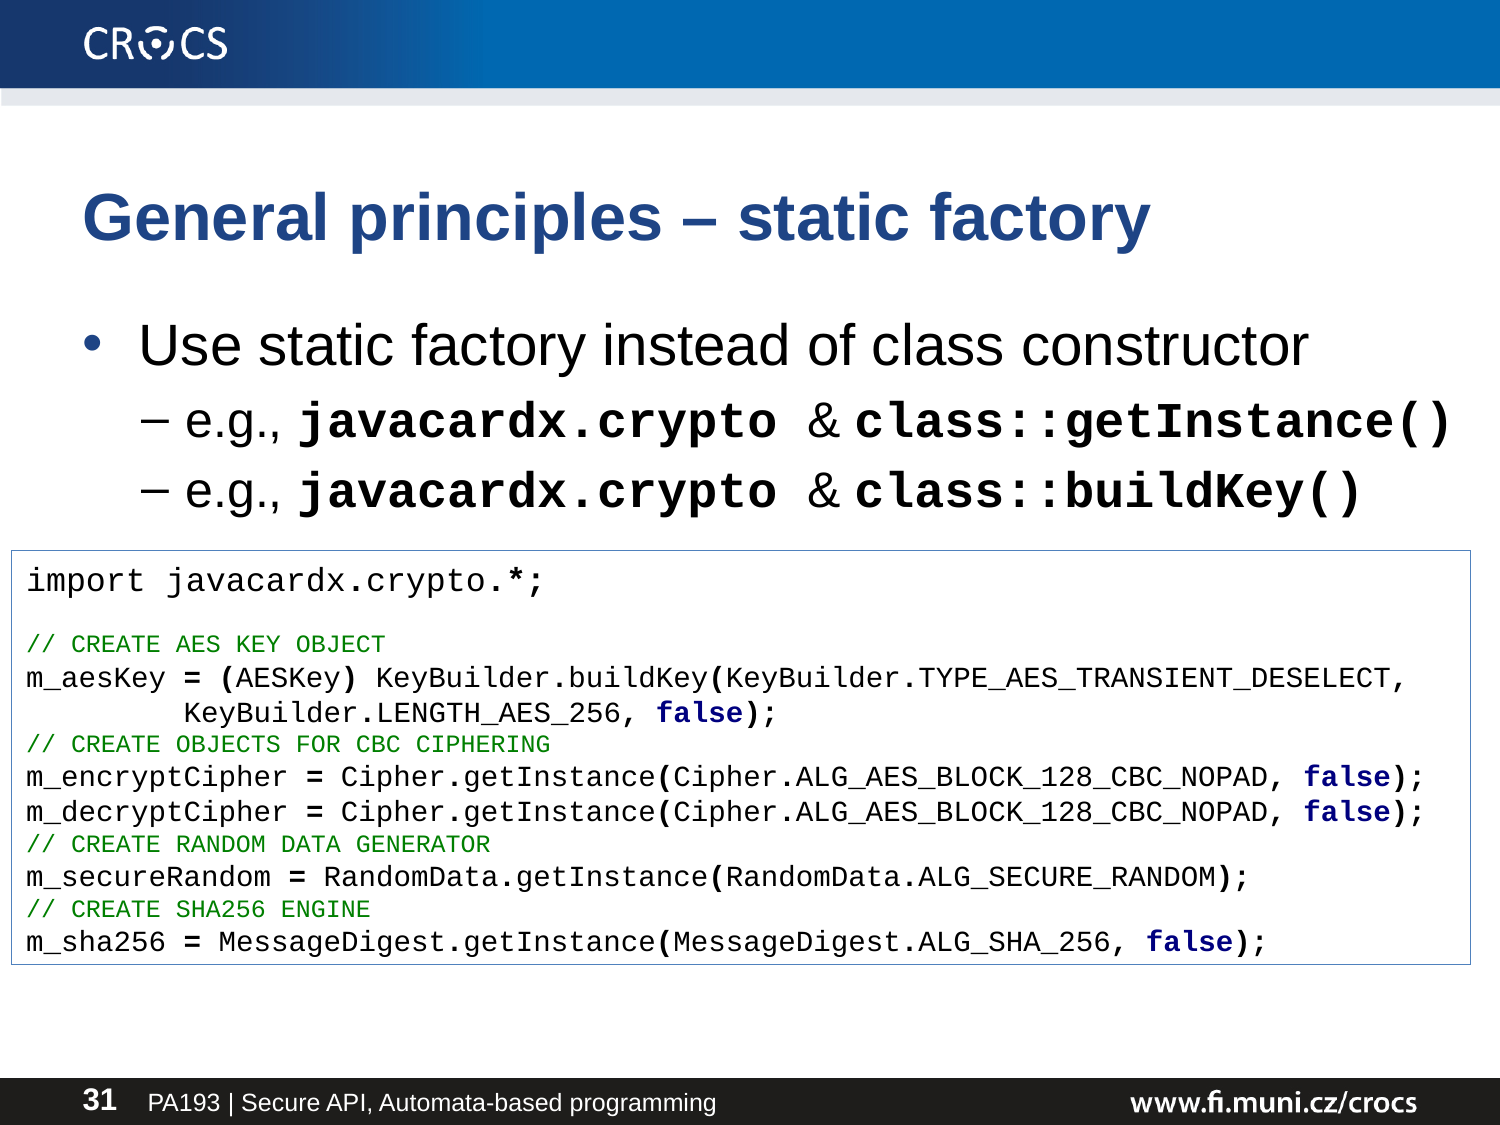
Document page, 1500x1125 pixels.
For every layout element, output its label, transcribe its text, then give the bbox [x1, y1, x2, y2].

list Use static factory instead of class constructor e.g., javacardx.crypto & class::getInstance() e.g., javacardx.crypto & class::buildKey() [82, 306, 1495, 988]
footer PA193 | Secure API, Automata-based programming [147, 1078, 987, 1125]
title General principles – static factory [82, 148, 1433, 280]
picture [0, 0, 1500, 1125]
slide_number 31 [82, 1078, 147, 1125]
text_box import javacardx.crypto.*; // CREATE AES KEY OBJECT m_aesKey = (AESKey) KeyBuilder.buildKey(KeyBuilder.TYPE_AES_TRANSIENT_DESELECT, KeyBuilder.LENGTH_AES_256, false); // CREATE OBJECTS FOR CBC CIPHERING m_encryptCipher = Cipher.getInstance(Cipher.ALG_AES_BLOCK_128_CBC_NOPAD, false); m_decryptCipher = Cipher.getInstance(Cipher.ALG_AES_BLOCK_128_CBC_NOPAD, false); // CREATE RANDOM DATA GENERATOR m_secureRandom = RandomData.getInstance(RandomData.ALG_SECURE_RANDOM); // CREATE SHA256 ENGINE m_sha256 = MessageDigest.getInstance(MessageDigest.ALG_SHA_256, false); [11, 550, 1471, 965]
